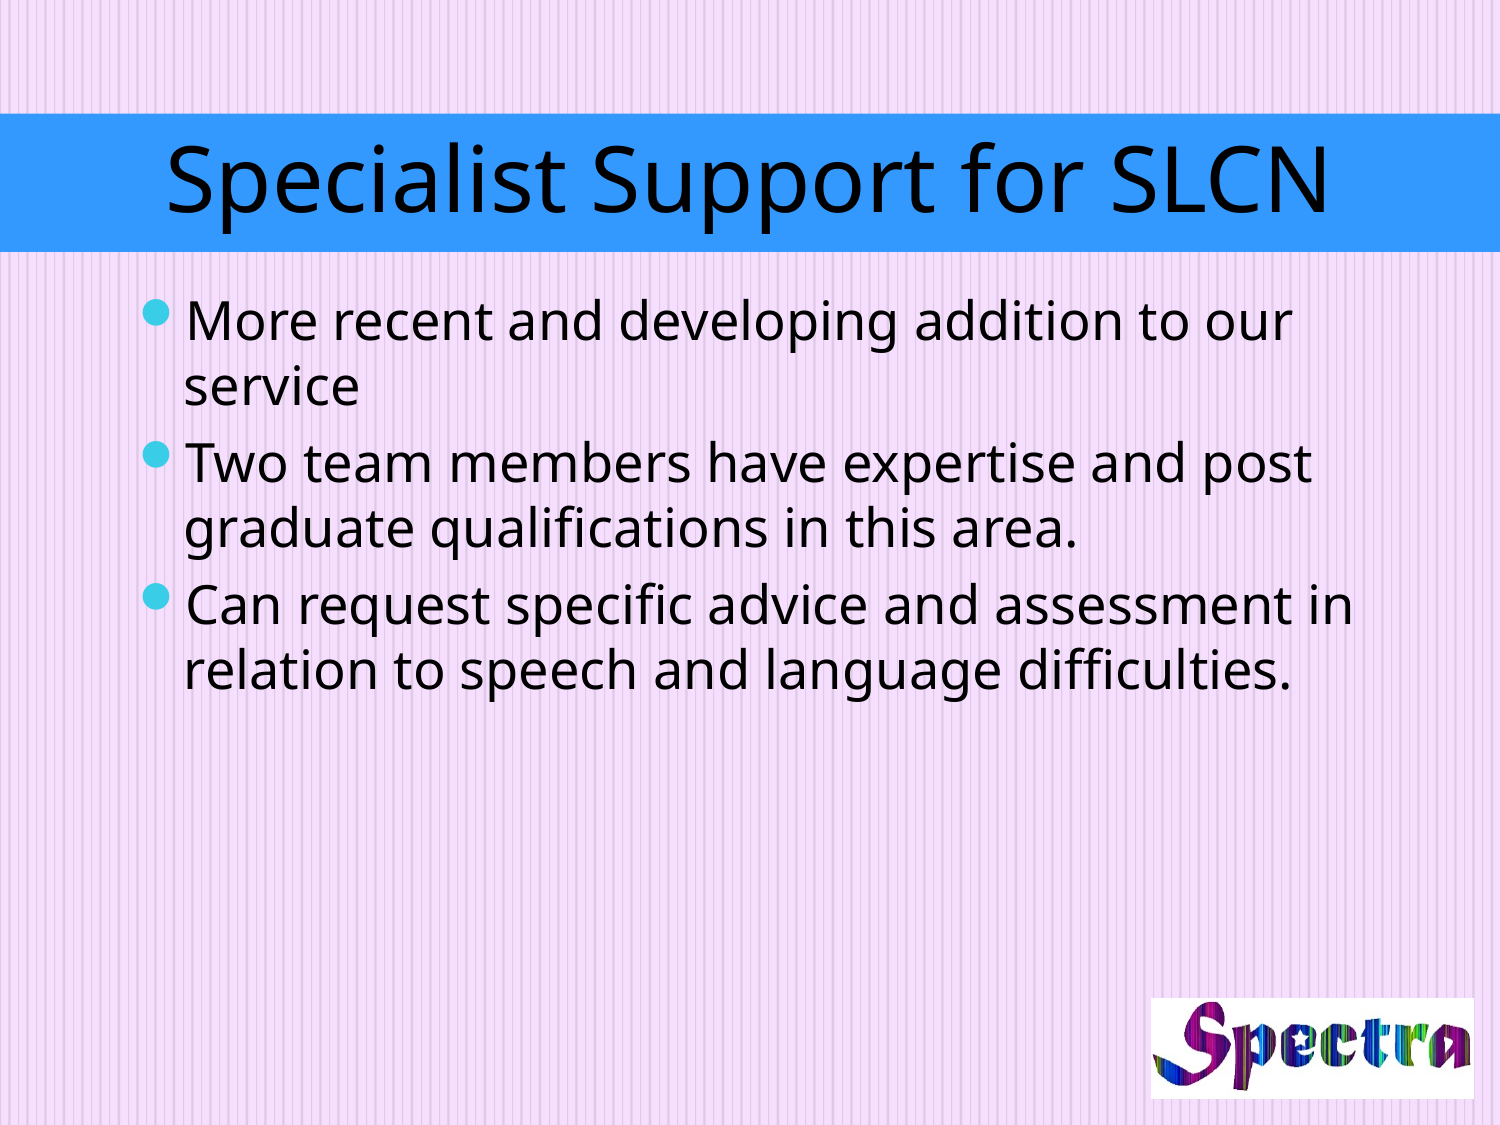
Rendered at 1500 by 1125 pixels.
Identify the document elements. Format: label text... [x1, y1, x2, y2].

list More recent and developing addition to our service Two team members have expertise and post graduate qualifications in this area. Can request specific advice and assessment in relation to speech and language difficulties. [123, 278, 1400, 971]
picture [1151, 998, 1474, 1099]
list Specialist Support for SLCN [0, 113, 1500, 253]
